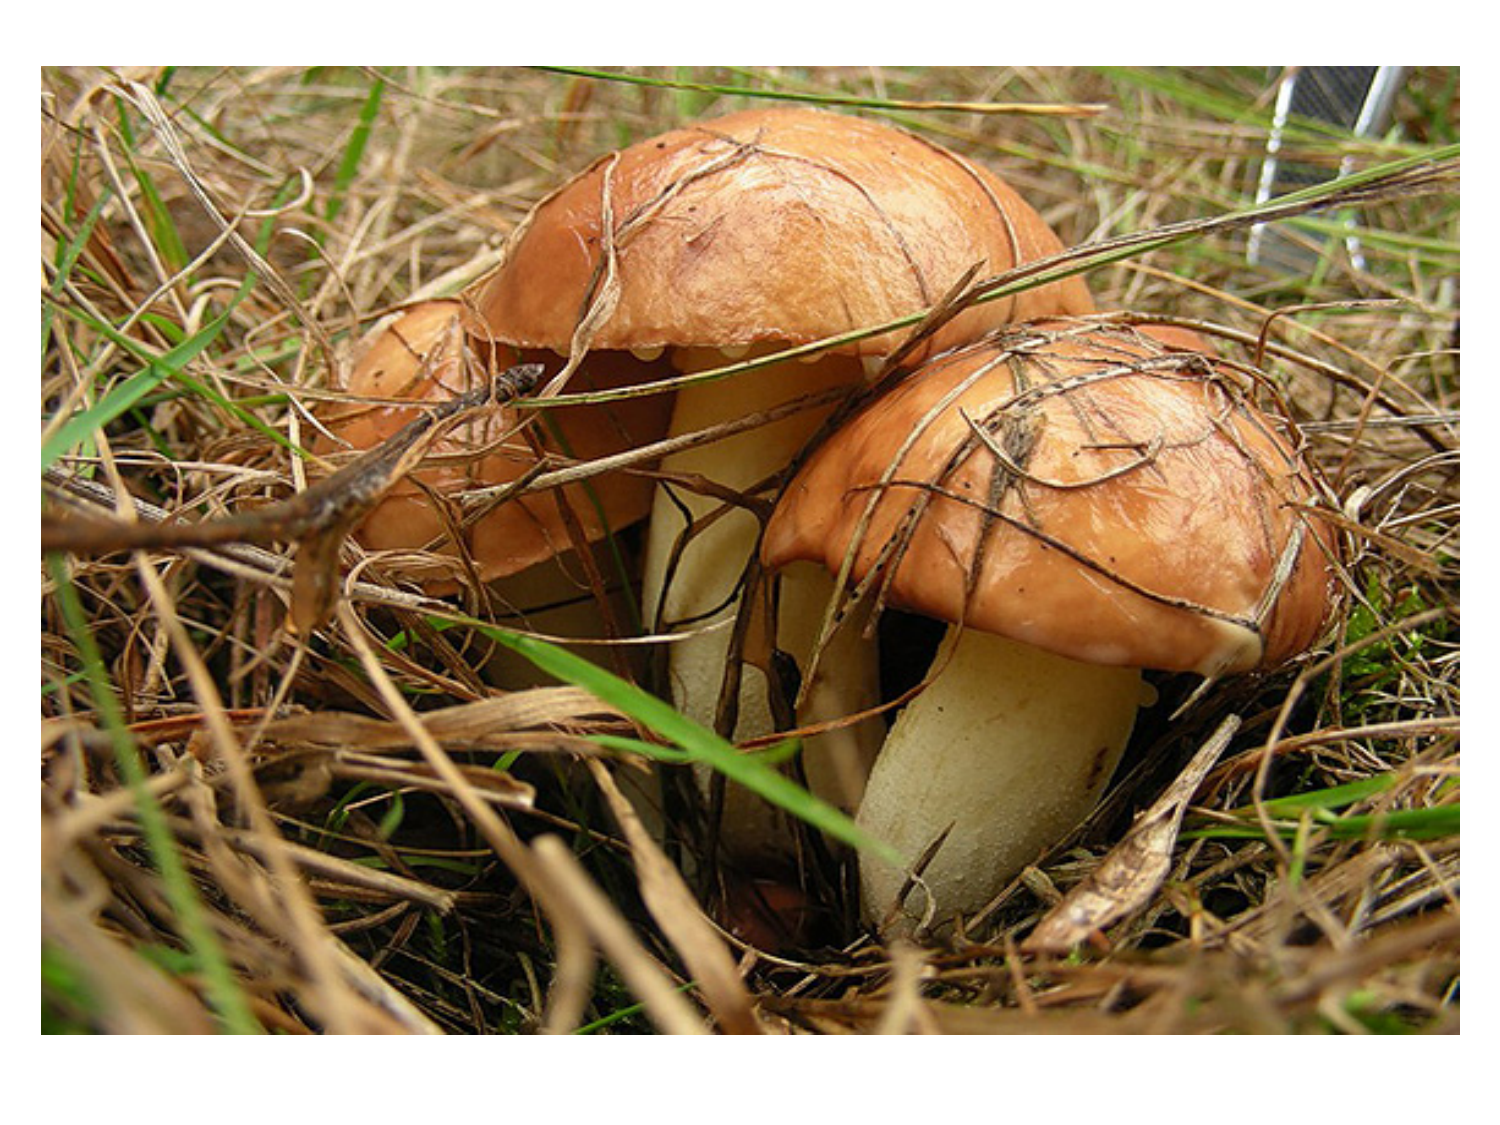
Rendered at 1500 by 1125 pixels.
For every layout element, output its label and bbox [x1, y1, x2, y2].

picture [41, 66, 1460, 1036]
